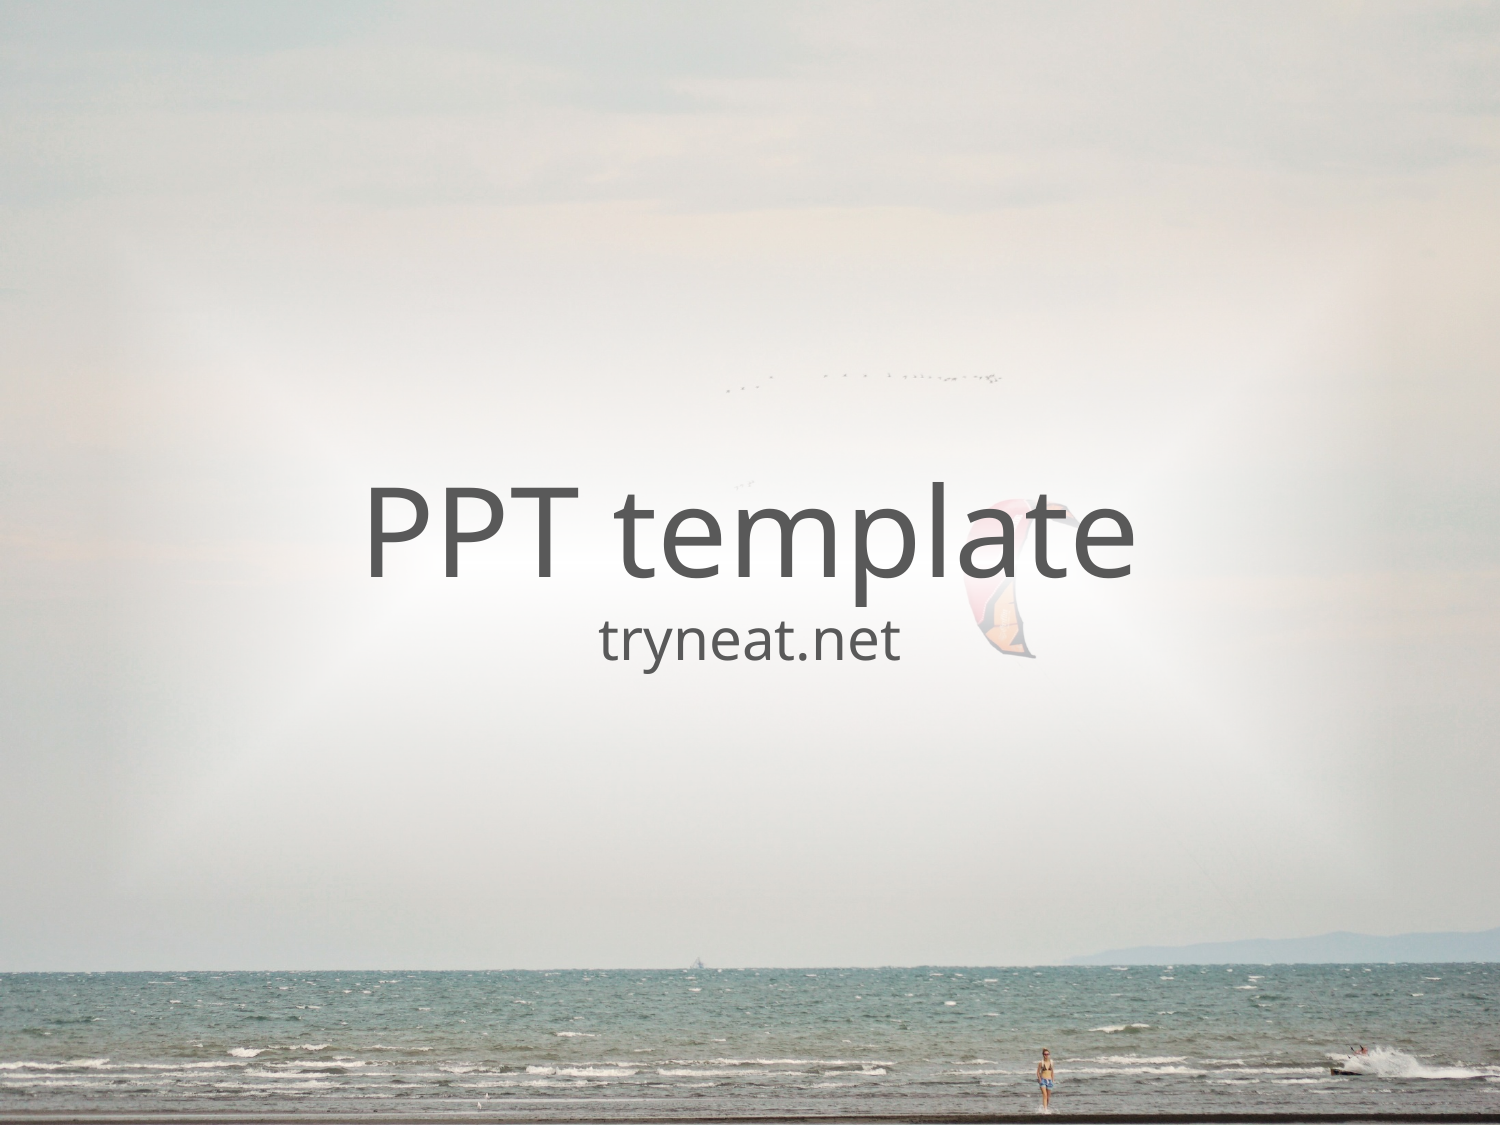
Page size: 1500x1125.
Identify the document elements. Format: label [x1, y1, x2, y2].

text_box [0, 0, 1500, 1125]
